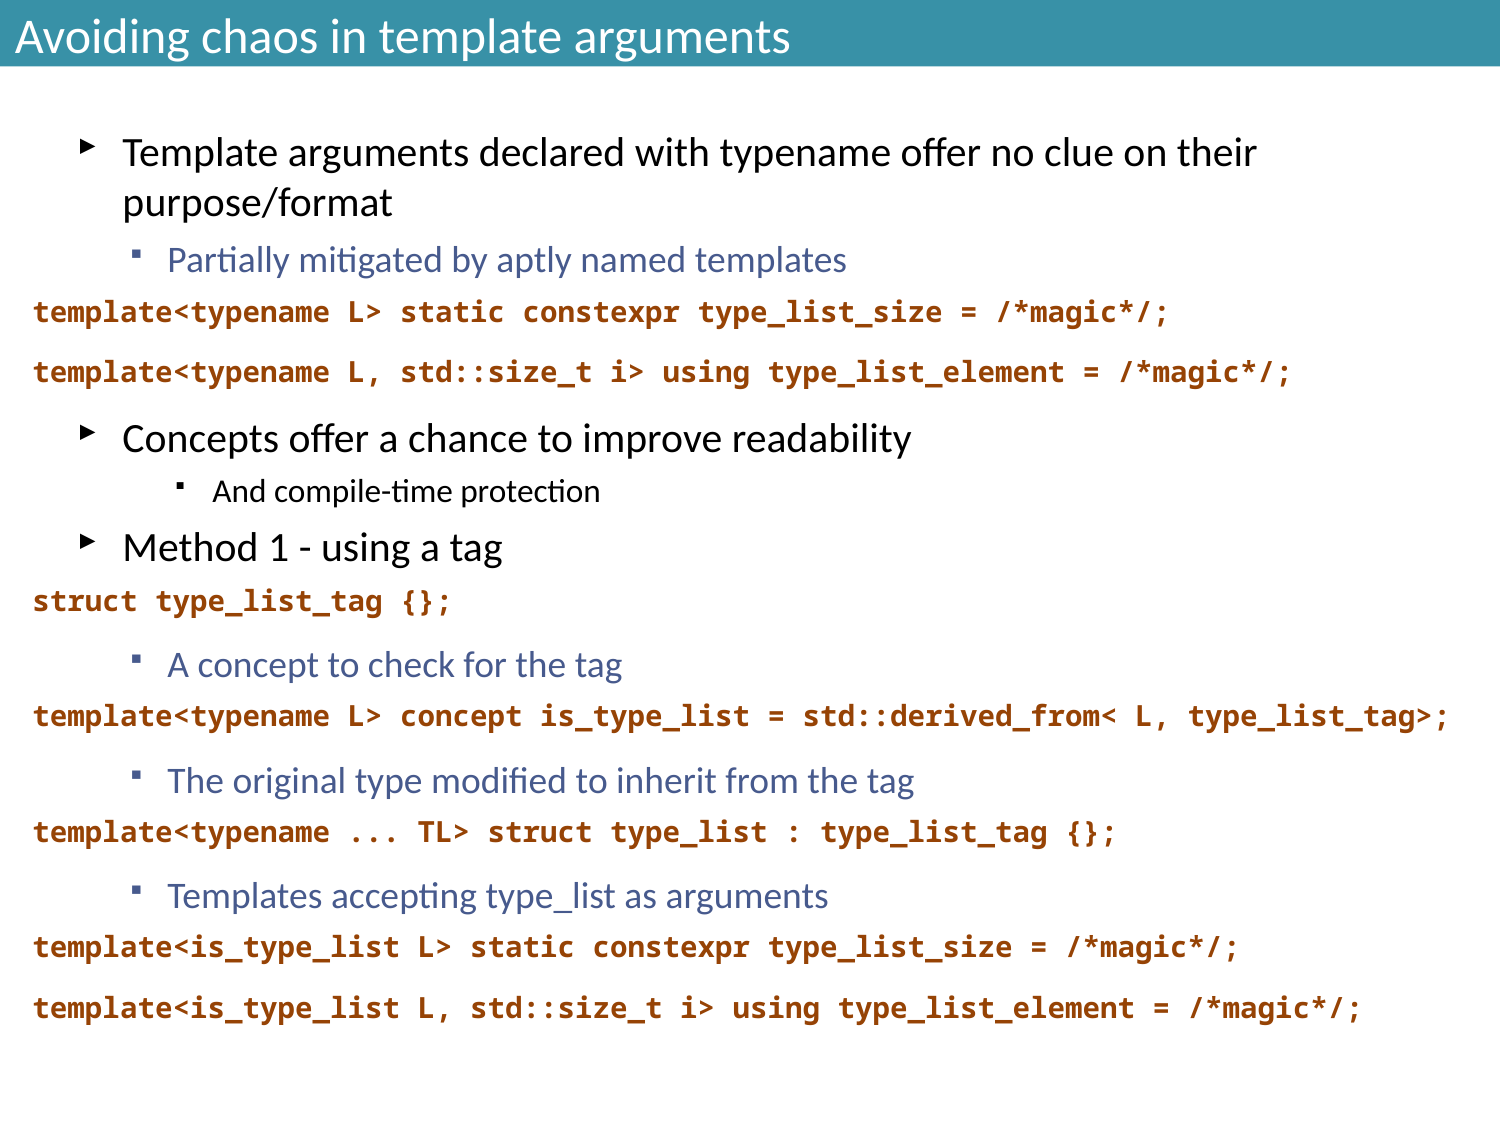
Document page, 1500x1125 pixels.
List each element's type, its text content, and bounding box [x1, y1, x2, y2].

list Template arguments declared with typename offer no clue on their purpose/format Partially mitigated by aptly named templates template<typename L> static constexpr type_list_size = /*magic*/; template<typename L, std::size_t i> using type_list_element = /*magic*/; Concepts offer a chance to improve readability And compile-time protection Method 1 - using a tag struct type_list_tag {}; A concept to check for the tag template<typename L> concept is_type_list = std::derived_from< L, type_list_tag>; The original type modified to inherit from the tag template<typename ... TL> struct type_list : type_list_tag {}; Templates accepting type_list as arguments template<is_type_list L> static constexpr type_list_size = /*magic*/; template<is_type_list L, std::size_t i> using type_list_element = /*magic*/; [17, 90, 1483, 1059]
title Avoiding chaos in template arguments [0, 0, 1500, 67]
